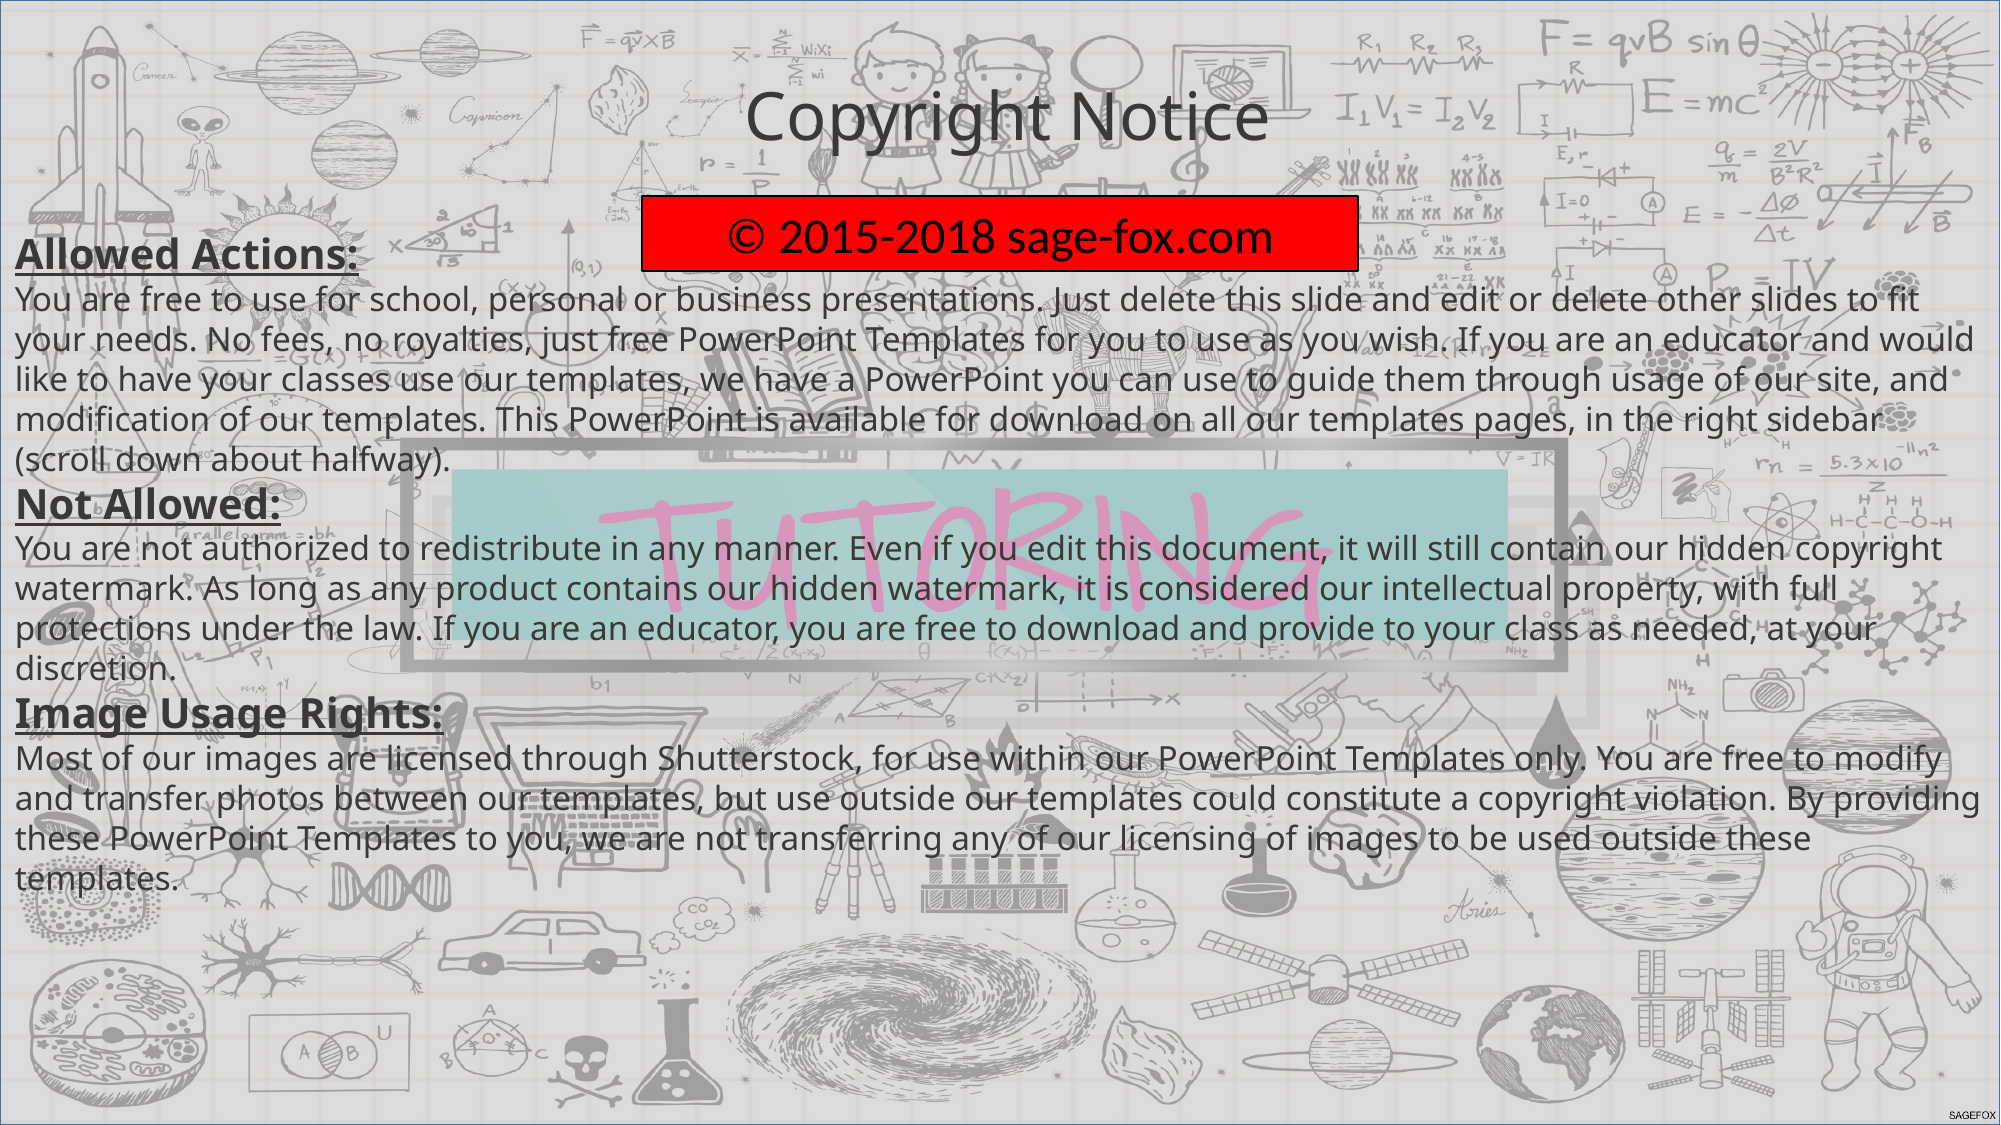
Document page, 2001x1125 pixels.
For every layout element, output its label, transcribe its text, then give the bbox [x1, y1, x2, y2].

text_box © 2015-2018 sage-fox.com [641, 196, 1358, 272]
title Copyright Notice [493, 60, 1524, 178]
text_box Allowed Actions: You are free to use for school, personal or business presentations. Just delete this slide and edit or delete other slides to fit your needs. No fees, no royalties, just free PowerPoint Templates for you to use as you wish. If you are an educator and would like to have your classes use our templates, we have a PowerPoint you can use to guide them through usage of our site, and modification of our templates. This PowerPoint is available for download on all our templates pages, in the right sidebar (scroll down about halfway). Not Allowed: You are not authorized to redistribute in any manner. Even if you edit this document, it will still contain our hidden copyright watermark. As long as any product contains our hidden watermark, it is considered our intellectual property, with full protections under the law. If you are an educator, you are free to download and provide to your class as needed, at your discretion. Image Usage Rights: Most of our images are licensed through Shutterstock, for use within our PowerPoint Templates only. You are free to modify and transfer photos between our templates, but use outside our templates could constitute a copyright violation. By providing these PowerPoint Templates to you, we are not transferring any of our licensing of images to be used outside these templates. [0, 0, 2000, 1125]
